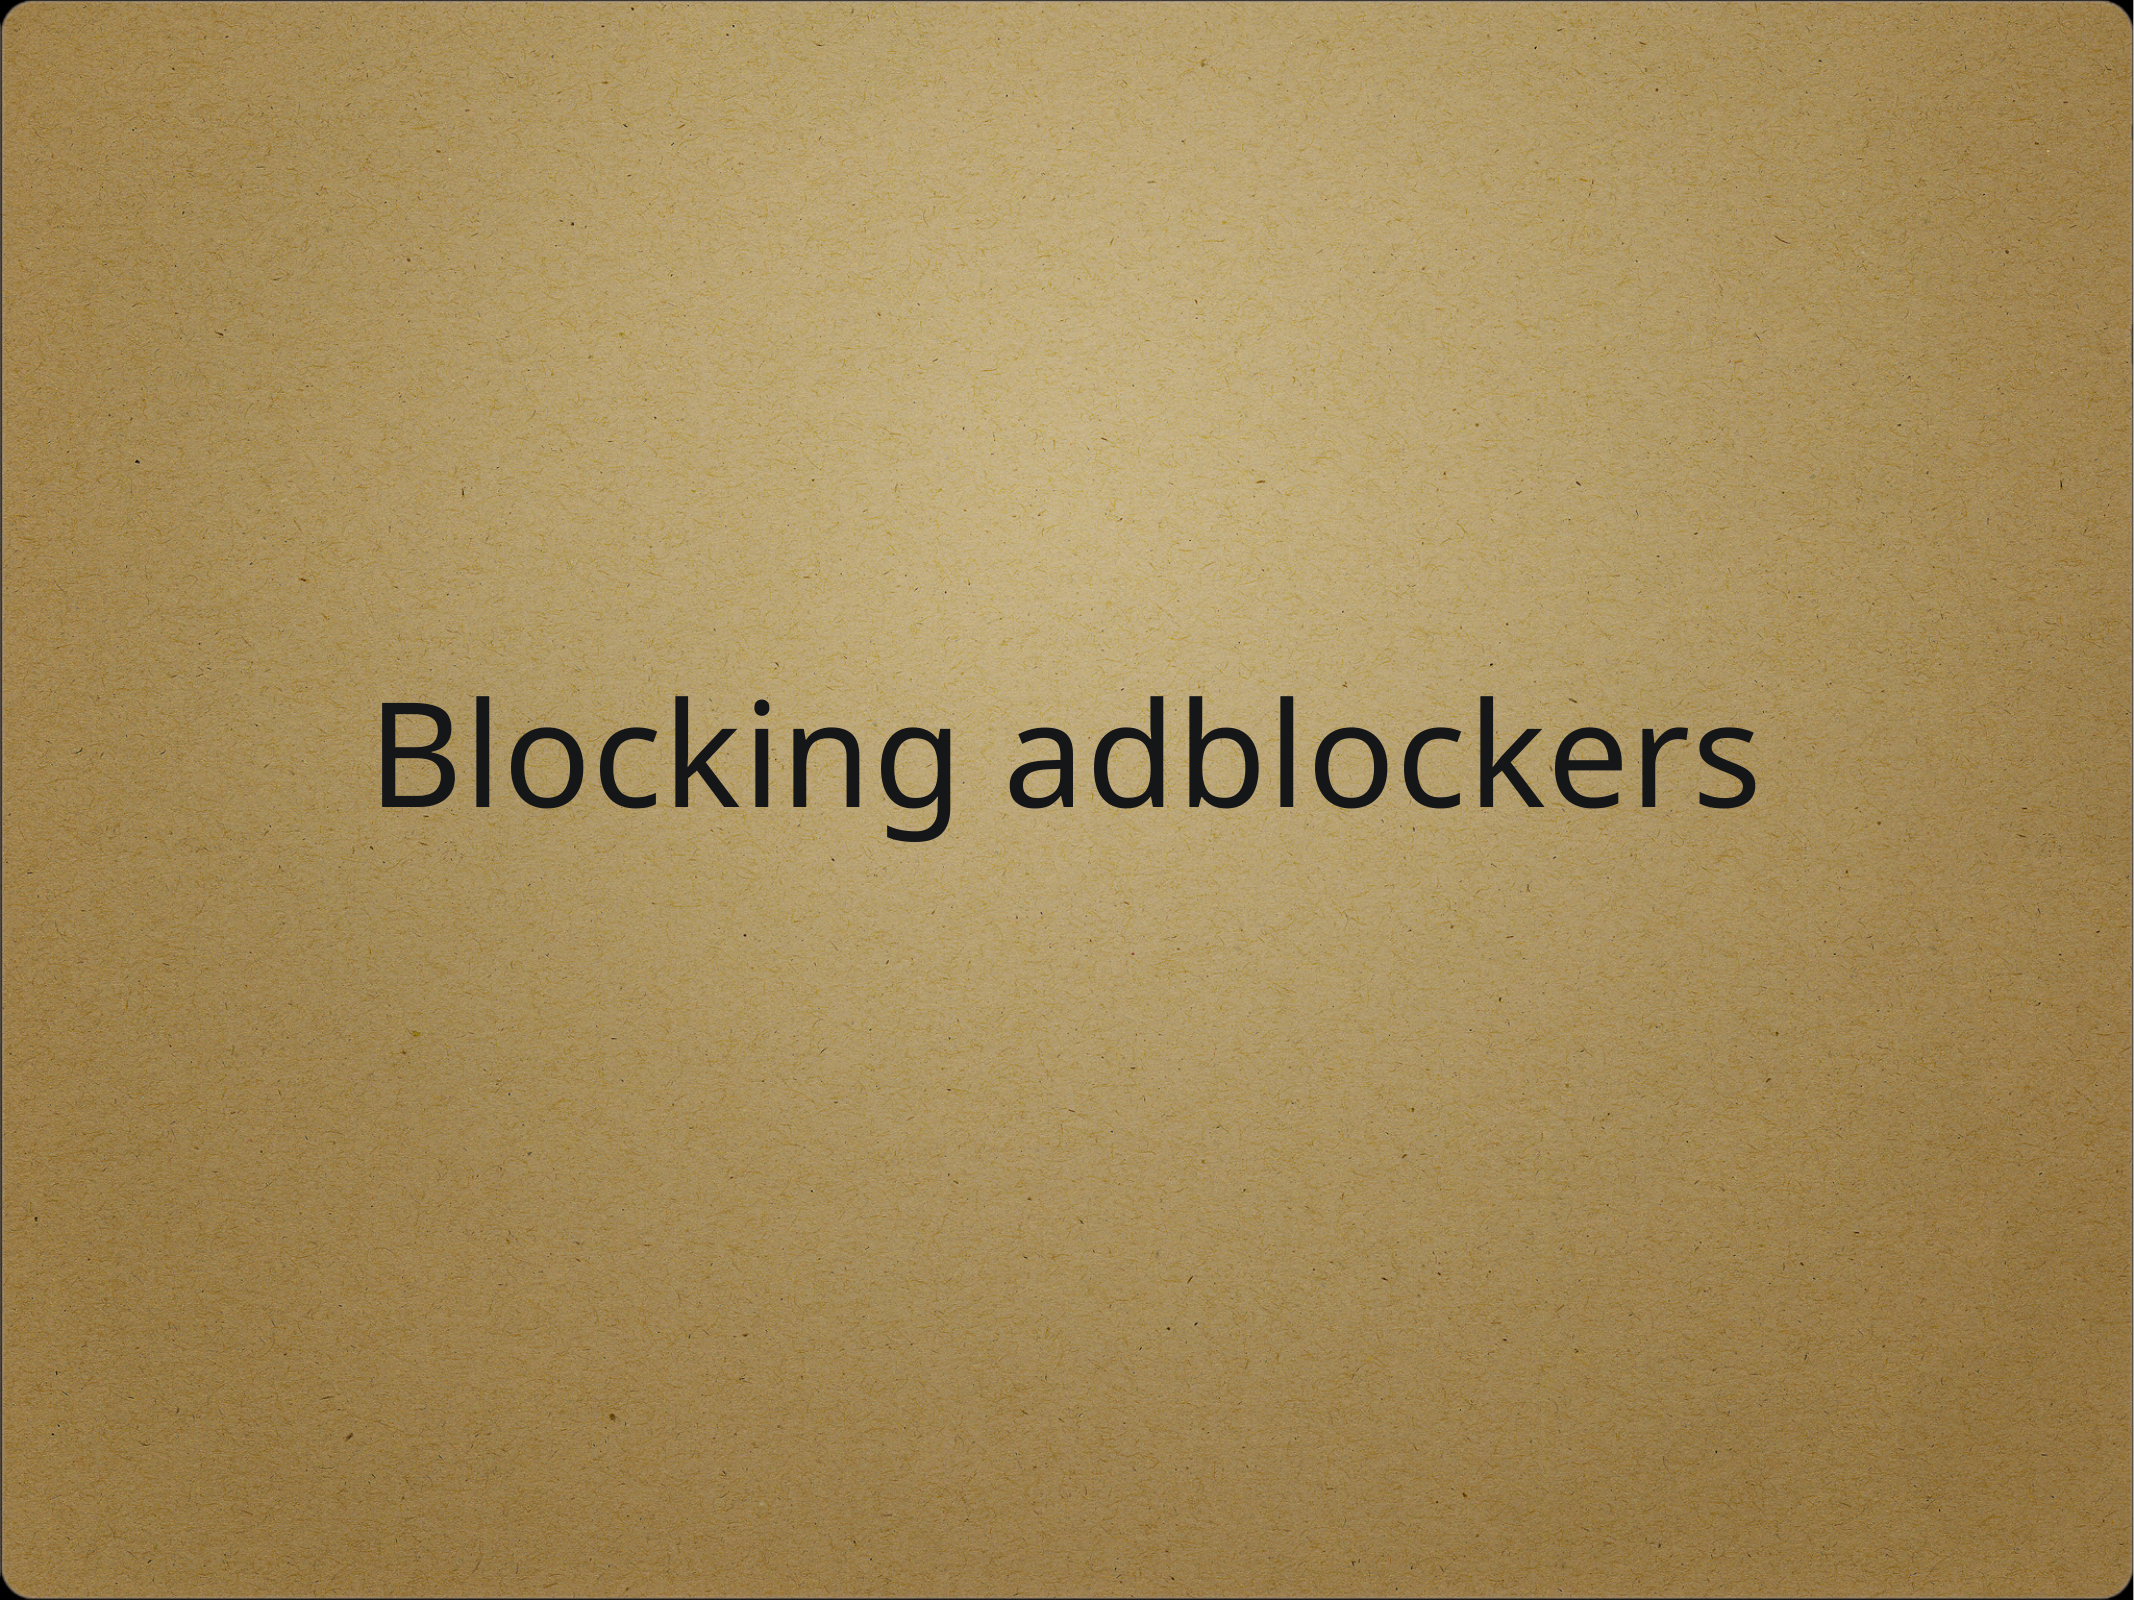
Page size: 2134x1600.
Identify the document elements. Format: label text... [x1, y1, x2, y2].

picture [0, 0, 2134, 1600]
title Blocking adblockers [207, 416, 1926, 845]
